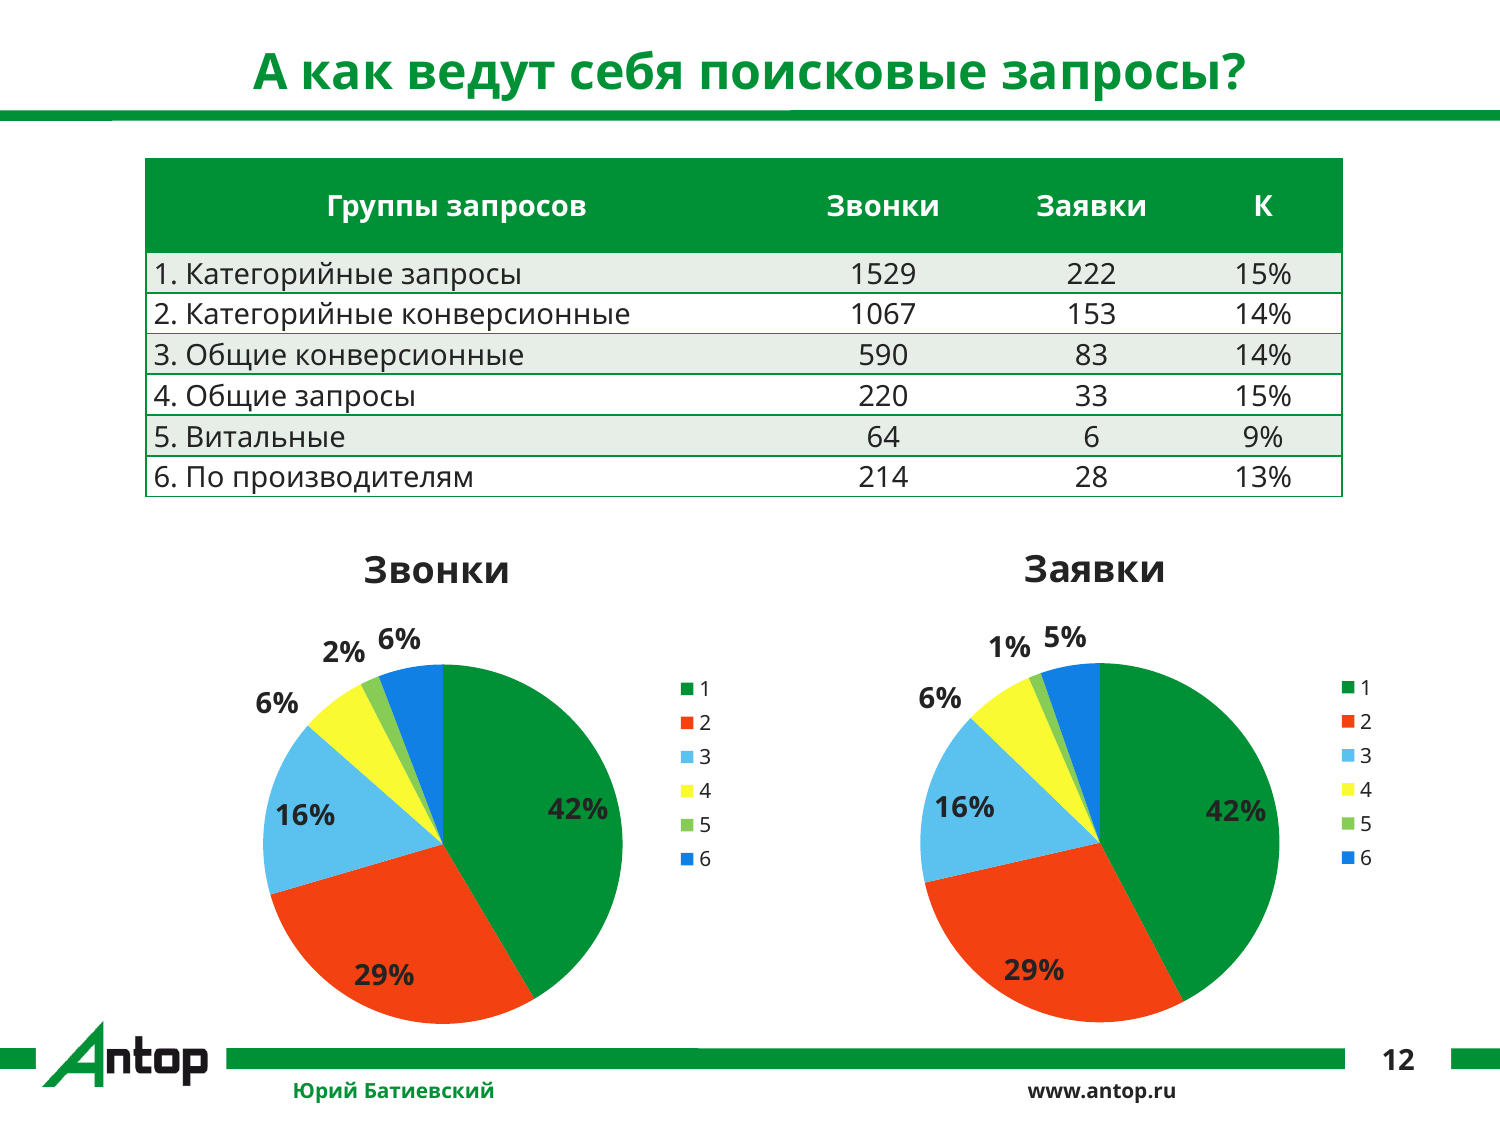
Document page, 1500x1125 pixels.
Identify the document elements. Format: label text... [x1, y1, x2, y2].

table_cell 9% [1184, 416, 1341, 455]
table_cell 5. Витальные [147, 416, 767, 455]
table_cell 1067 [767, 294, 999, 333]
chart [143, 513, 730, 1035]
slide_number 12 [1344, 1027, 1452, 1125]
table_header Звонки [767, 160, 999, 251]
picture [41, 1020, 208, 1089]
table_cell 222 [999, 253, 1184, 292]
table_cell 15% [1184, 375, 1341, 414]
table_cell 1. Категорийные запросы [147, 253, 767, 292]
table_cell 33 [999, 375, 1184, 414]
table_cell 2. Категорийные конверсионные [147, 294, 767, 333]
footer Юрий Батиевский [277, 1070, 1152, 1107]
table_cell 214 [767, 457, 999, 496]
table_cell 64 [767, 416, 999, 455]
table_cell 3. Общие конверсионные [147, 334, 767, 373]
table_header Группы запросов [147, 160, 767, 251]
table_cell 28 [999, 457, 1184, 496]
table_cell 590 [767, 334, 999, 373]
table_cell 4. Общие запросы [147, 375, 767, 414]
table_cell 83 [999, 334, 1184, 373]
table_header К [1184, 160, 1341, 251]
table_cell 153 [999, 294, 1184, 333]
table_cell 14% [1184, 294, 1341, 333]
table_cell 220 [767, 375, 999, 414]
table_cell 15% [1184, 253, 1341, 292]
table_header Заявки [999, 160, 1184, 251]
table_cell 1529 [767, 253, 999, 292]
table_cell 6 [999, 416, 1184, 455]
table_cell 6. По производителям [147, 457, 767, 496]
table_cell 13% [1184, 457, 1341, 496]
chart [798, 511, 1391, 1034]
table_cell 14% [1184, 334, 1341, 373]
title А как ведут себя поисковые запросы? [76, 30, 1424, 108]
